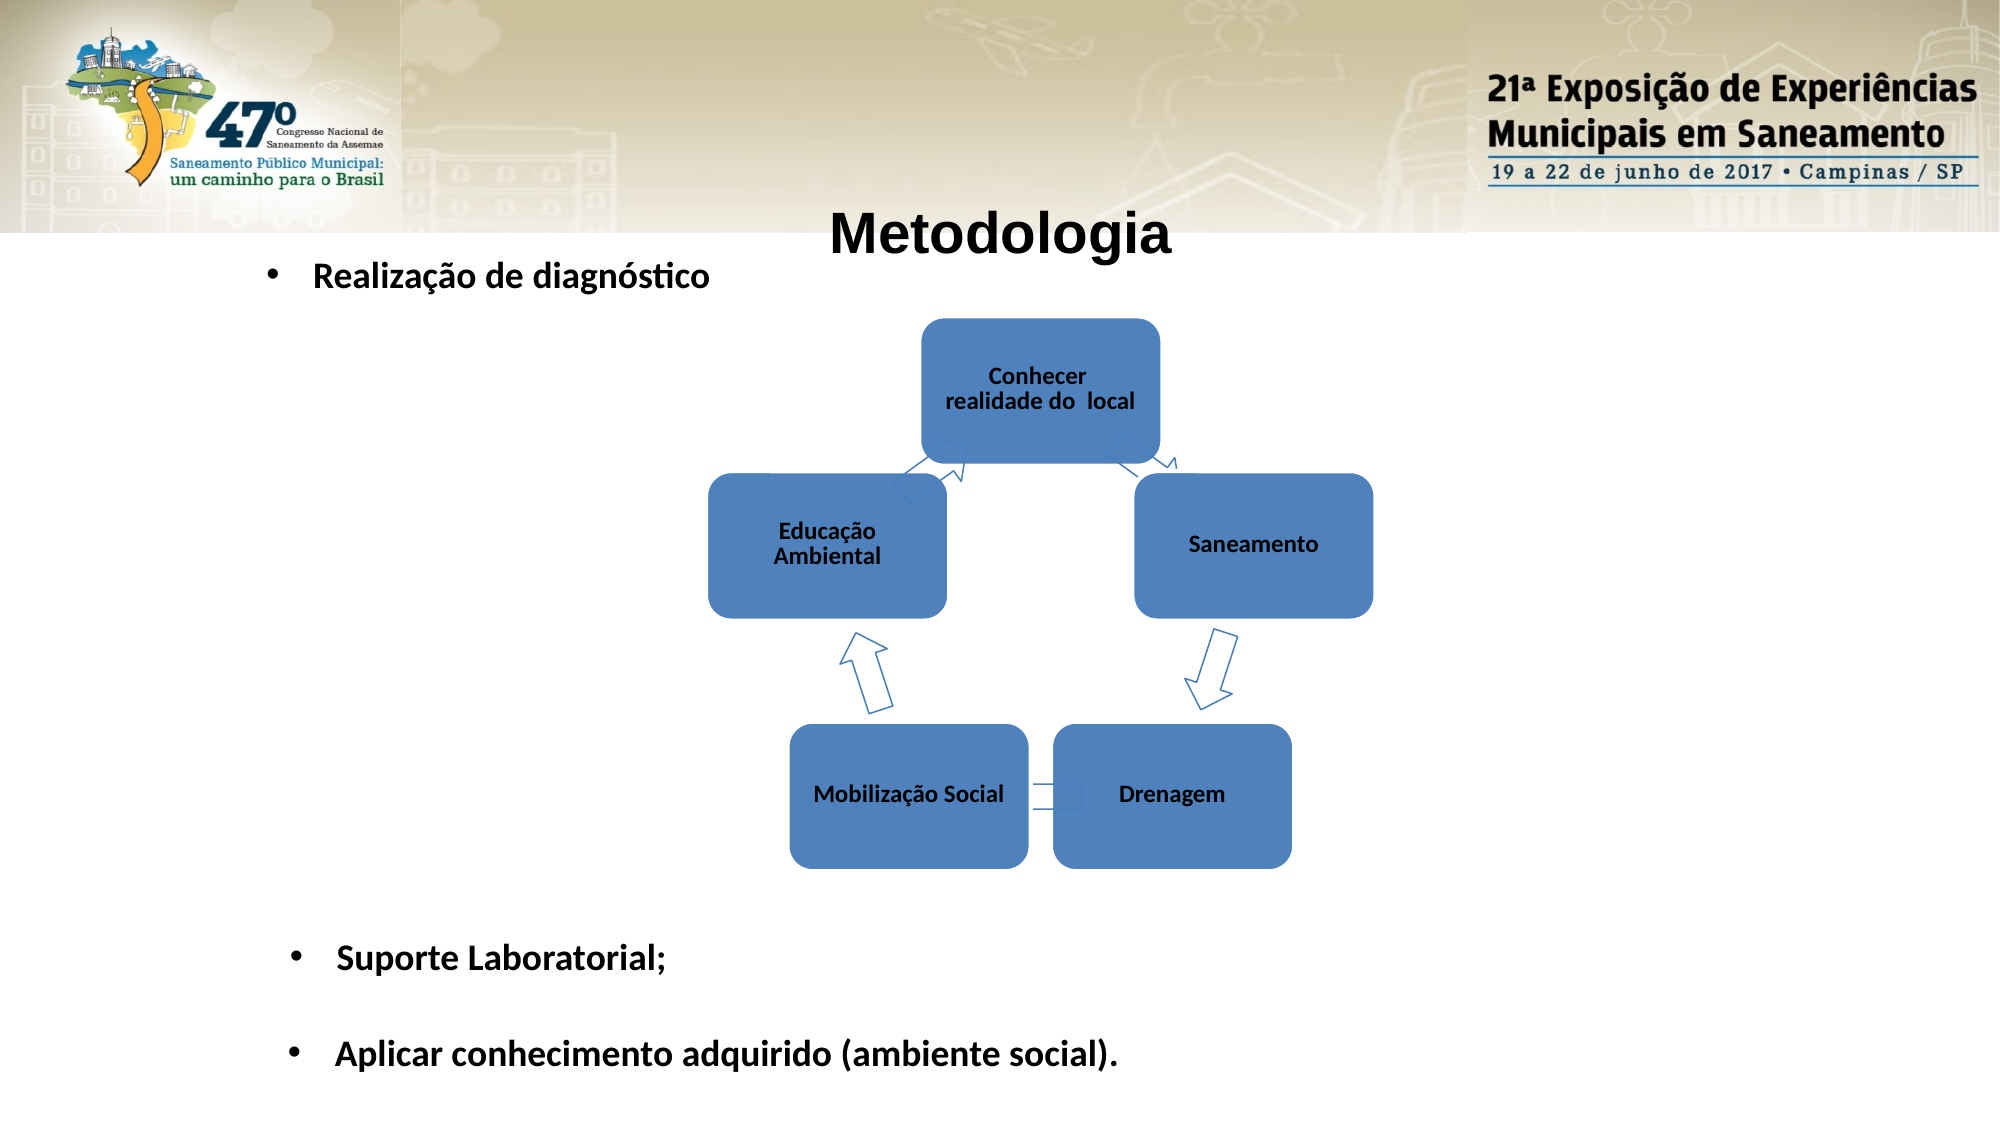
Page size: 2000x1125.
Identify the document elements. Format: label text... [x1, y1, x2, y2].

text_box Metodologia [814, 187, 1188, 273]
text_box Realização de diagnóstico [251, 244, 726, 304]
picture [0, 0, 2000, 233]
text_box Aplicar conhecimento adquirido (ambiente social). [273, 1021, 1135, 1082]
text_box Suporte Laboratorial; [274, 925, 682, 986]
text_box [554, 316, 1528, 915]
